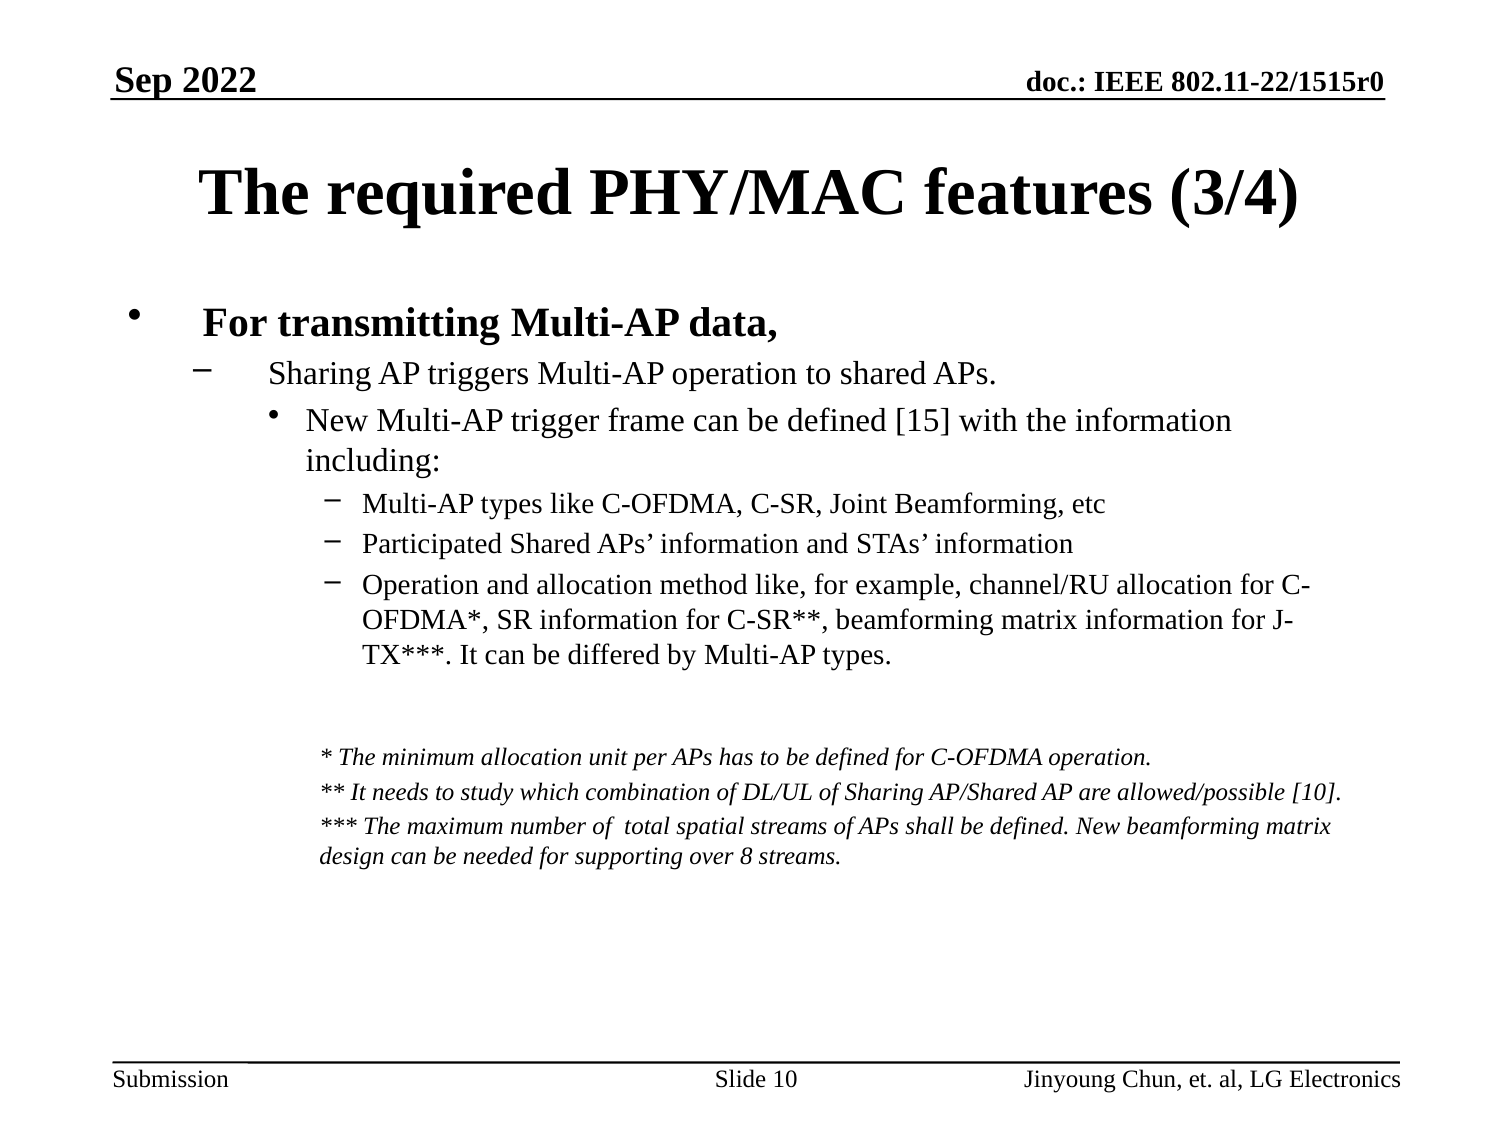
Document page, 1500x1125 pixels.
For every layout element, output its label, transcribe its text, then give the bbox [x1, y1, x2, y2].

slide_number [114, 54, 259, 101]
title The required PHY/MAC features (3/4) [112, 112, 1388, 263]
list For transmitting Multi-AP data, Sharing AP triggers Multi-AP operation to shared APs. New Multi-AP trigger frame can be defined [15] with the information including: Multi-AP types like C-OFDMA, C-SR, Joint Beamforming, etc Participated Shared APs’ information and STAs’ information Operation and allocation method like, for example, channel/RU allocation for C-OFDMA*, SR information for C-SR**, beamforming matrix information for J-TX***. It can be differed by Multi-AP types. * The minimum allocation unit per APs has to be defined for C-OFDMA operation. ** It needs to study which combination of DL/UL of Sharing AP/Shared AP are allowed/possible [10]. *** The maximum number of total spatial streams of APs shall be defined. New beamforming matrix design can be needed for supporting over 8 streams. [112, 287, 1388, 1000]
footer Jinyoung Chun, et. al, LG Electronics [1018, 1061, 1402, 1093]
slide_number Slide 10 [712, 1061, 800, 1093]
